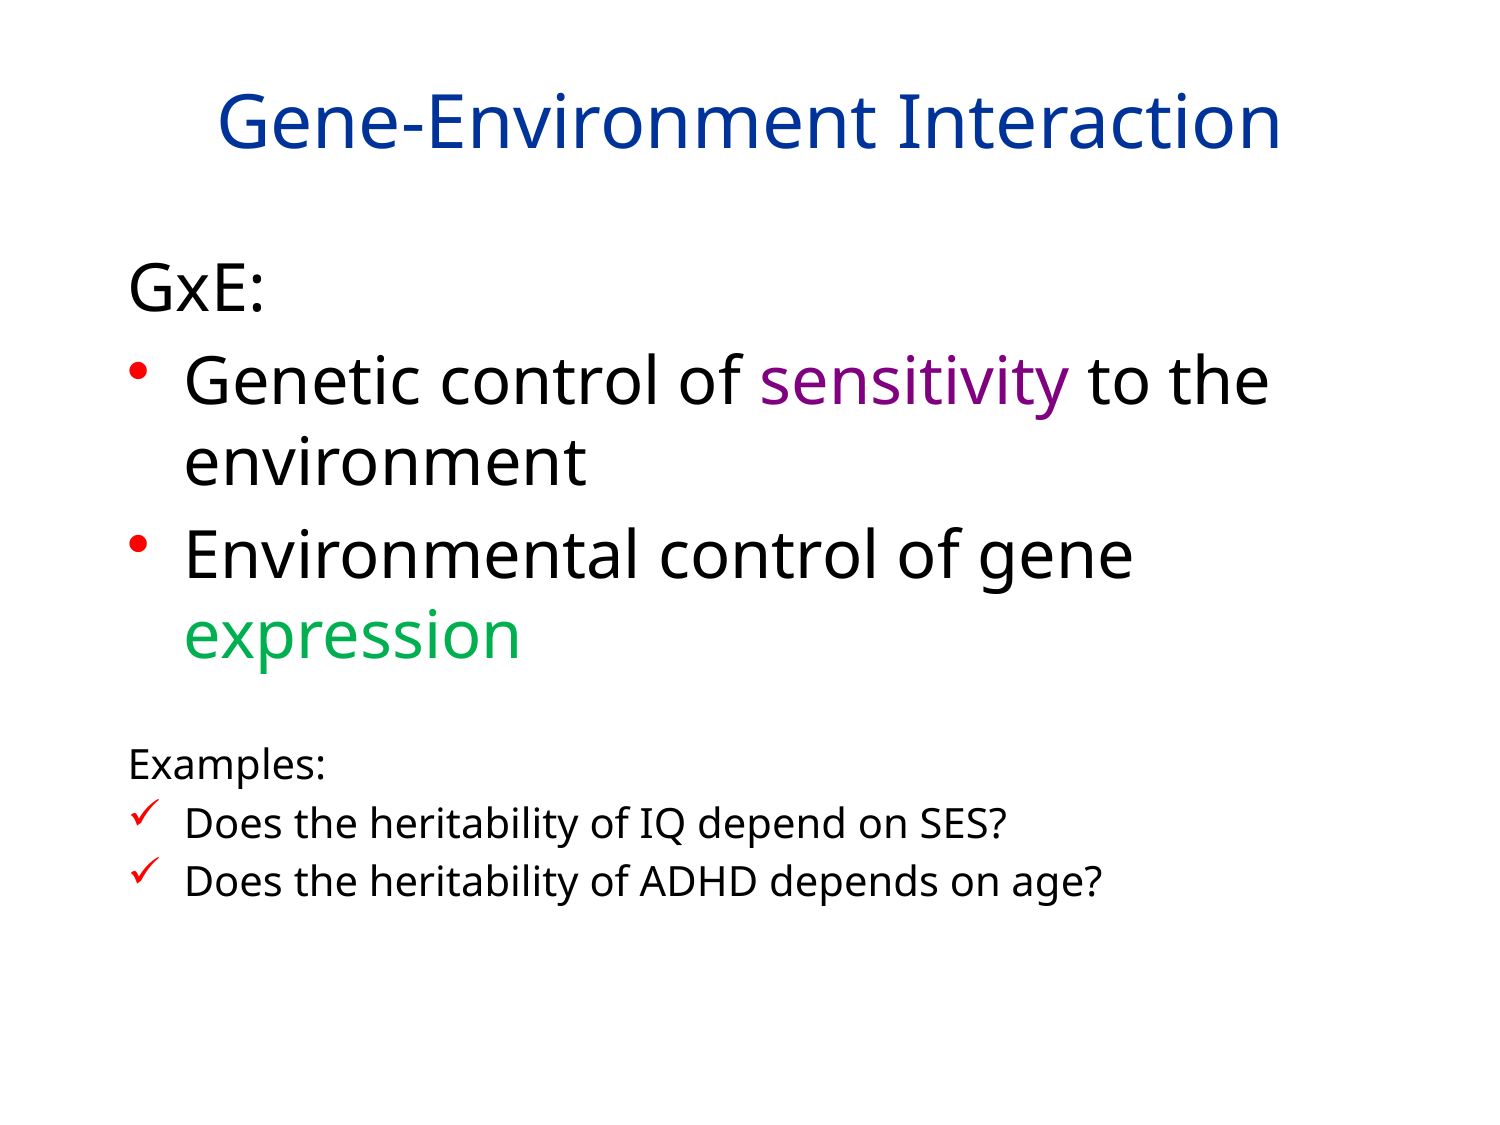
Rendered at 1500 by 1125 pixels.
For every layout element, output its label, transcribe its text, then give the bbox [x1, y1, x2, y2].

title Gene-Environment Interaction [112, 24, 1388, 213]
list GxE: Genetic control of sensitivity to the environment Environmental control of gene expression Examples: Does the heritability of IQ depend on SES? Does the heritability of ADHD depends on age? [112, 237, 1388, 1076]
